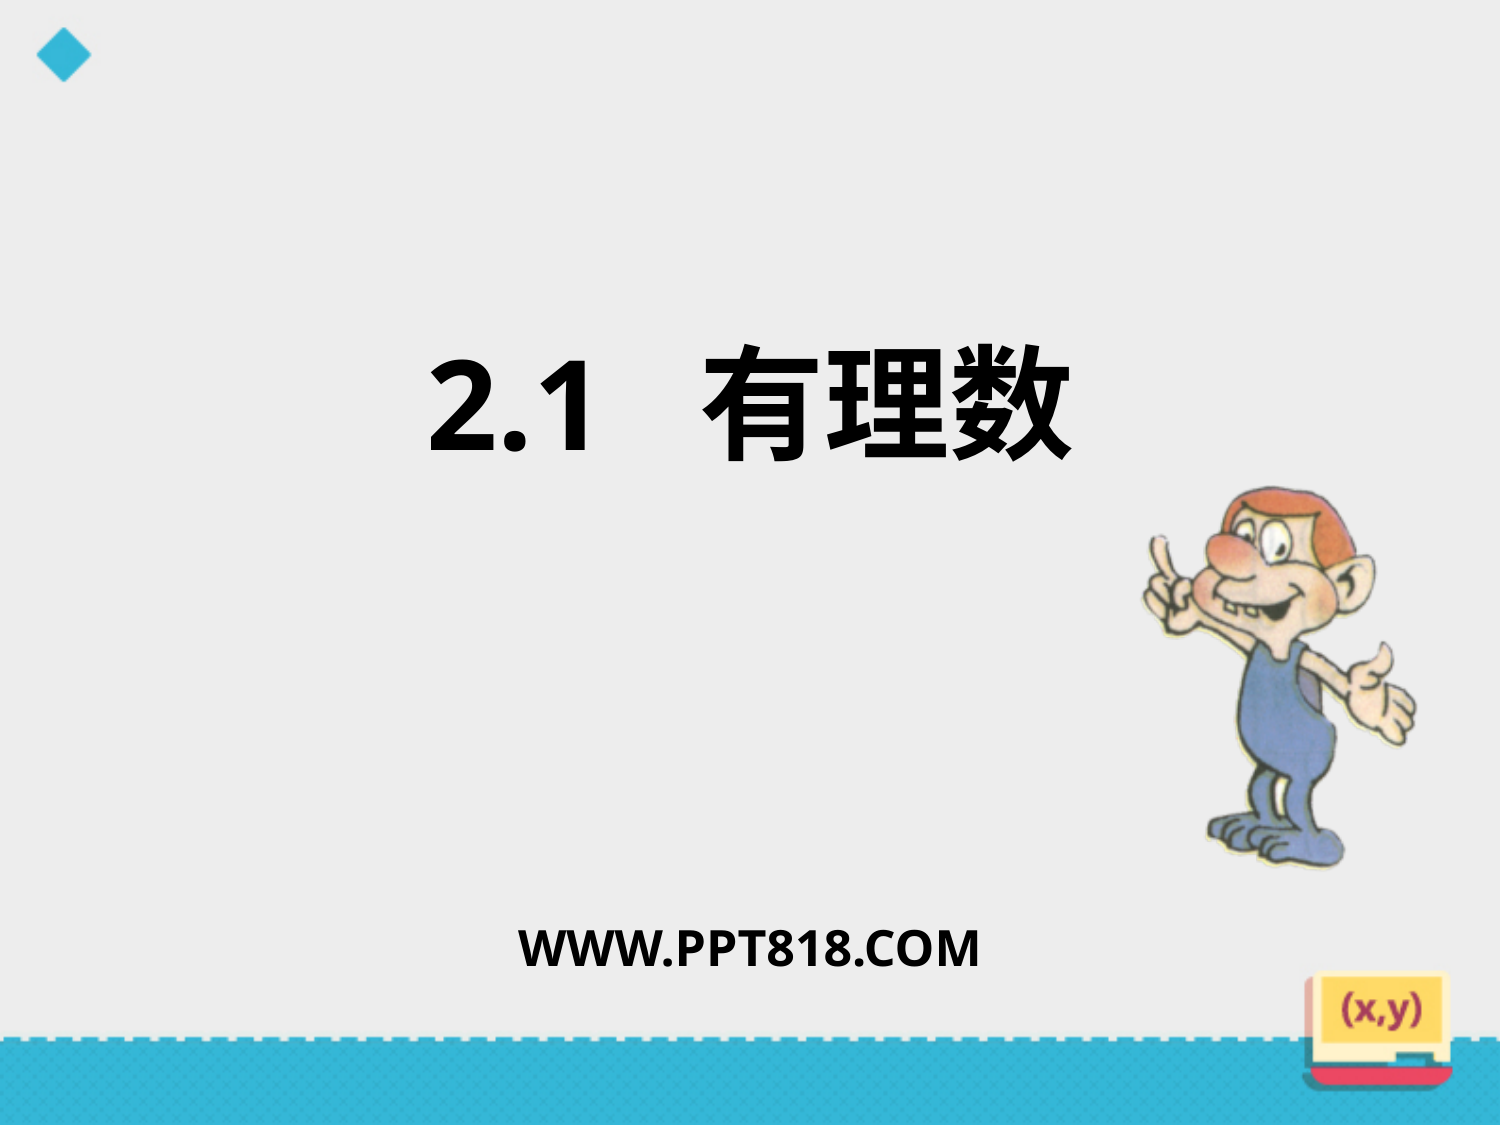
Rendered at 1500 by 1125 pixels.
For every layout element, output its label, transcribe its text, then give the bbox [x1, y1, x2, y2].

text_box WWW.PPT818.COM [0, 903, 1500, 984]
text_box 2.1 有理数 [0, 243, 1500, 484]
picture [0, 484, 1500, 903]
picture [0, 984, 1500, 1125]
picture [0, 0, 1500, 243]
